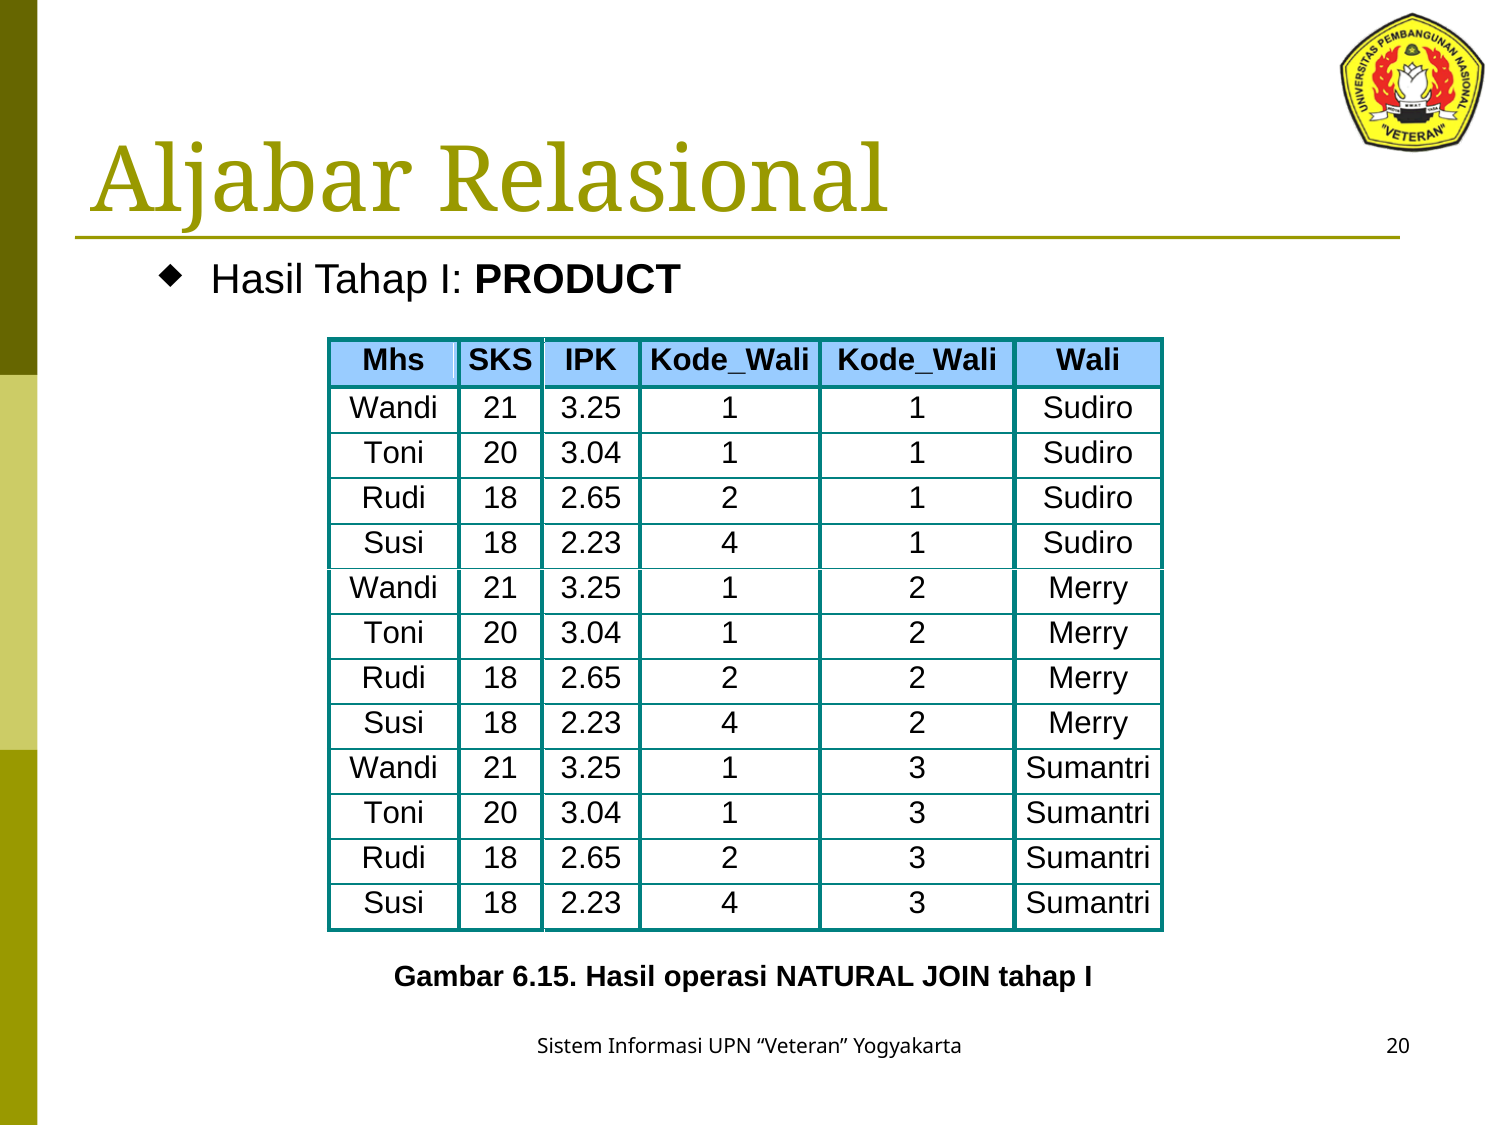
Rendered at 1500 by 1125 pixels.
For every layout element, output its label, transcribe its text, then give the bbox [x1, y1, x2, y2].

text_box Hasil Tahap I: PRODUCT [87, 249, 1425, 313]
title Aljabar Relasional [74, 49, 1426, 238]
slide_number 20 [1074, 1024, 1426, 1101]
text_box Gambar 6.15. Hasil operasi NATURAL JOIN tahap I [249, 949, 1238, 1000]
picture [1337, 11, 1488, 154]
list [312, 337, 1173, 988]
